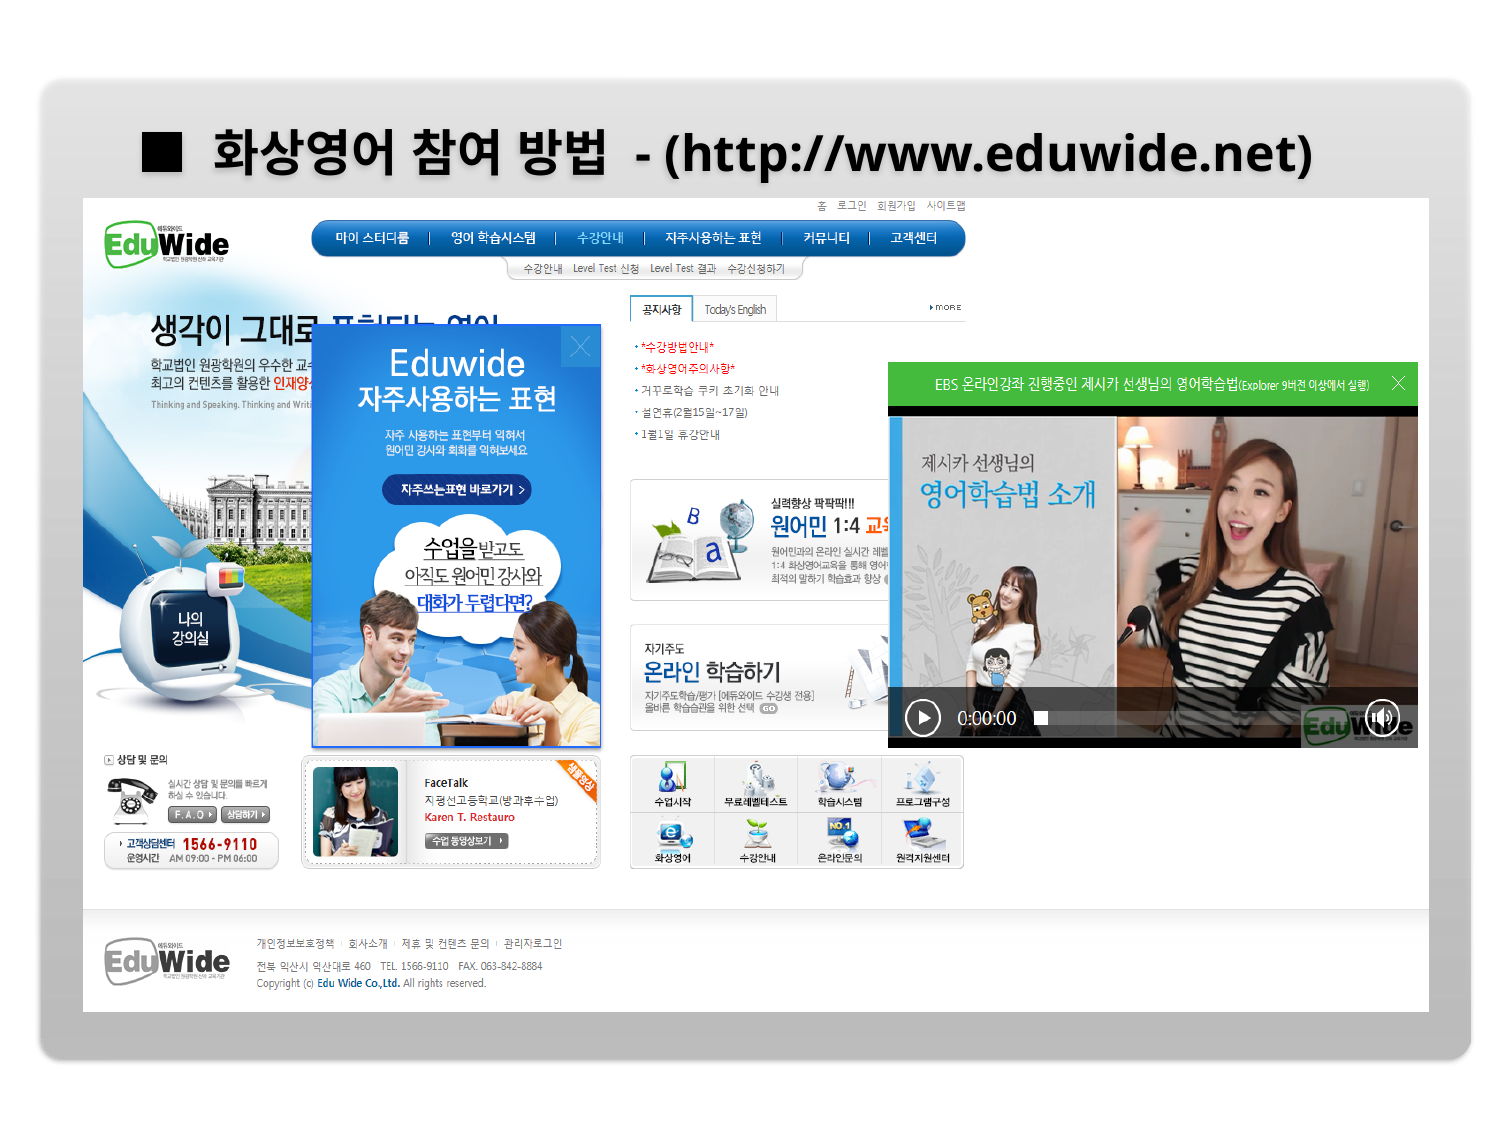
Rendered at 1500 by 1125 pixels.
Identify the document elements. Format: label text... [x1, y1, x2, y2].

text_box ■ 화상영어 참여 방법 - (http://www.eduwide.net) [40, 77, 1472, 1060]
picture [83, 198, 1429, 1012]
